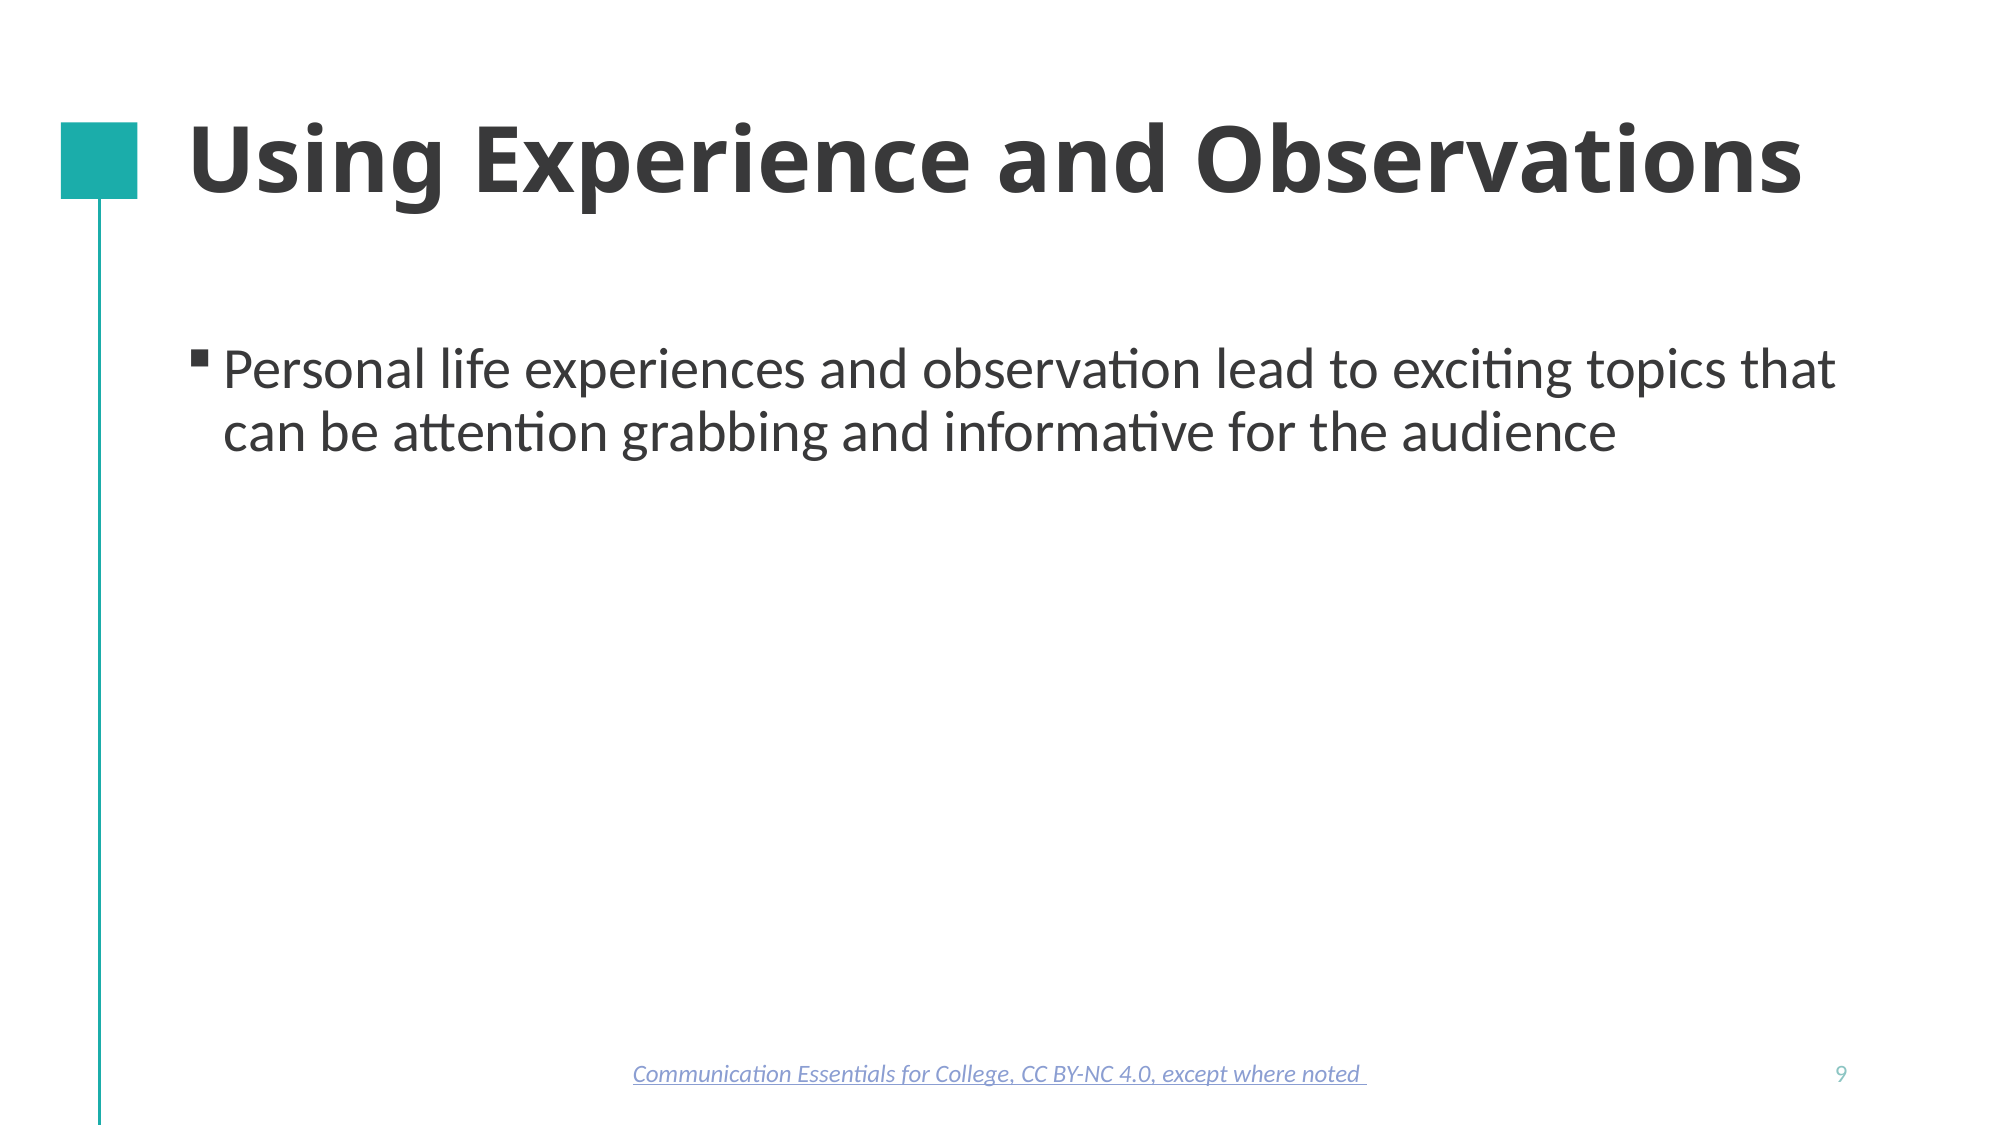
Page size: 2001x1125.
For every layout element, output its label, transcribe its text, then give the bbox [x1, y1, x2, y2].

list Personal life experiences and observation lead to exciting topics that can be attention grabbing and informative for the audience [171, 330, 1863, 1014]
footer Communication Essentials for College, CC BY-NC 4.0, except where noted [590, 1042, 1410, 1102]
slide_number 9 [1412, 1042, 1863, 1103]
title Using Experience and Observations [171, 105, 1863, 278]
